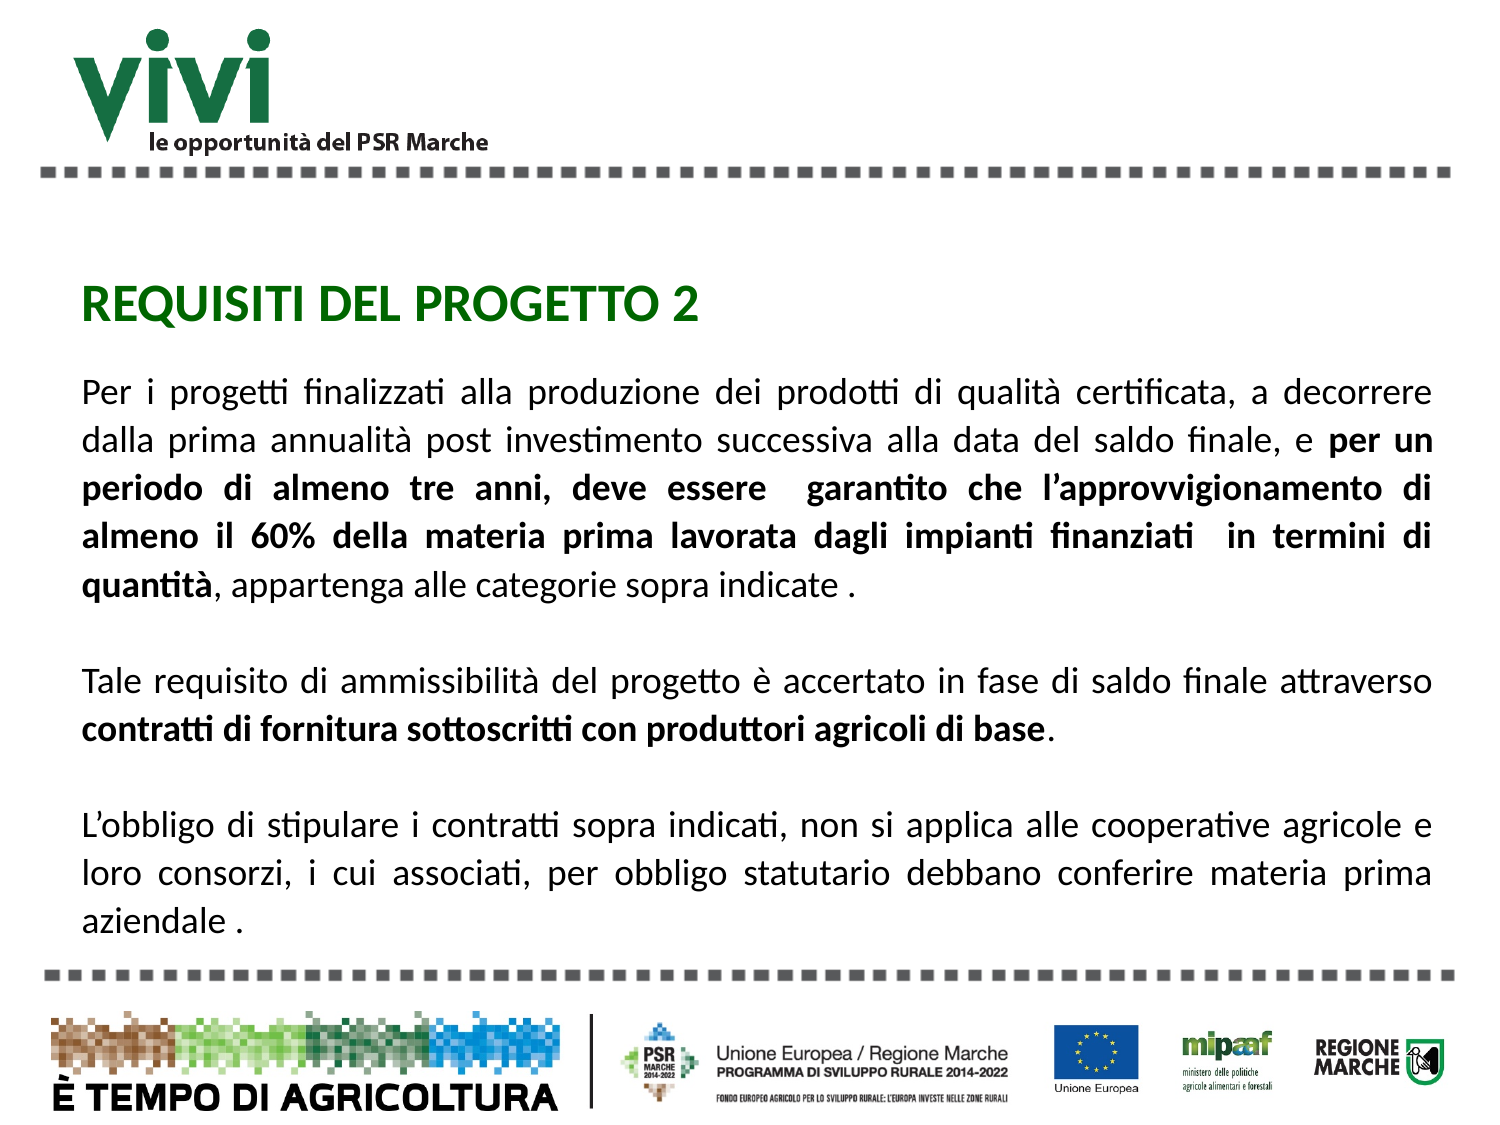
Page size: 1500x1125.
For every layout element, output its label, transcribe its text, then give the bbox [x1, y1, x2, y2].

picture [3, 951, 1490, 1111]
text_box REQUISITI DEL PROGETTO 2 Per i progetti finalizzati alla produzione dei prodotti di qualità certificata, a decorrere dalla prima annualità post investimento successiva alla data del saldo finale, e per un periodo di almeno tre anni, deve essere garantito che l’approvvigionamento di almeno il 60% della materia prima lavorata dagli impianti finanziati in termini di quantità, appartenga alle categorie sopra indicate . Tale requisito di ammissibilità del progetto è accertato in fase di saldo finale attraverso contratti di fornitura sottoscritti con produttori agricoli di base. L’obbligo di stipulare i contratti sopra indicati, non si applica alle cooperative agricole e loro consorzi, i cui associati, per obbligo statutario debbano conferire materia prima aziendale . [29, 219, 1449, 949]
picture [0, 14, 1486, 211]
